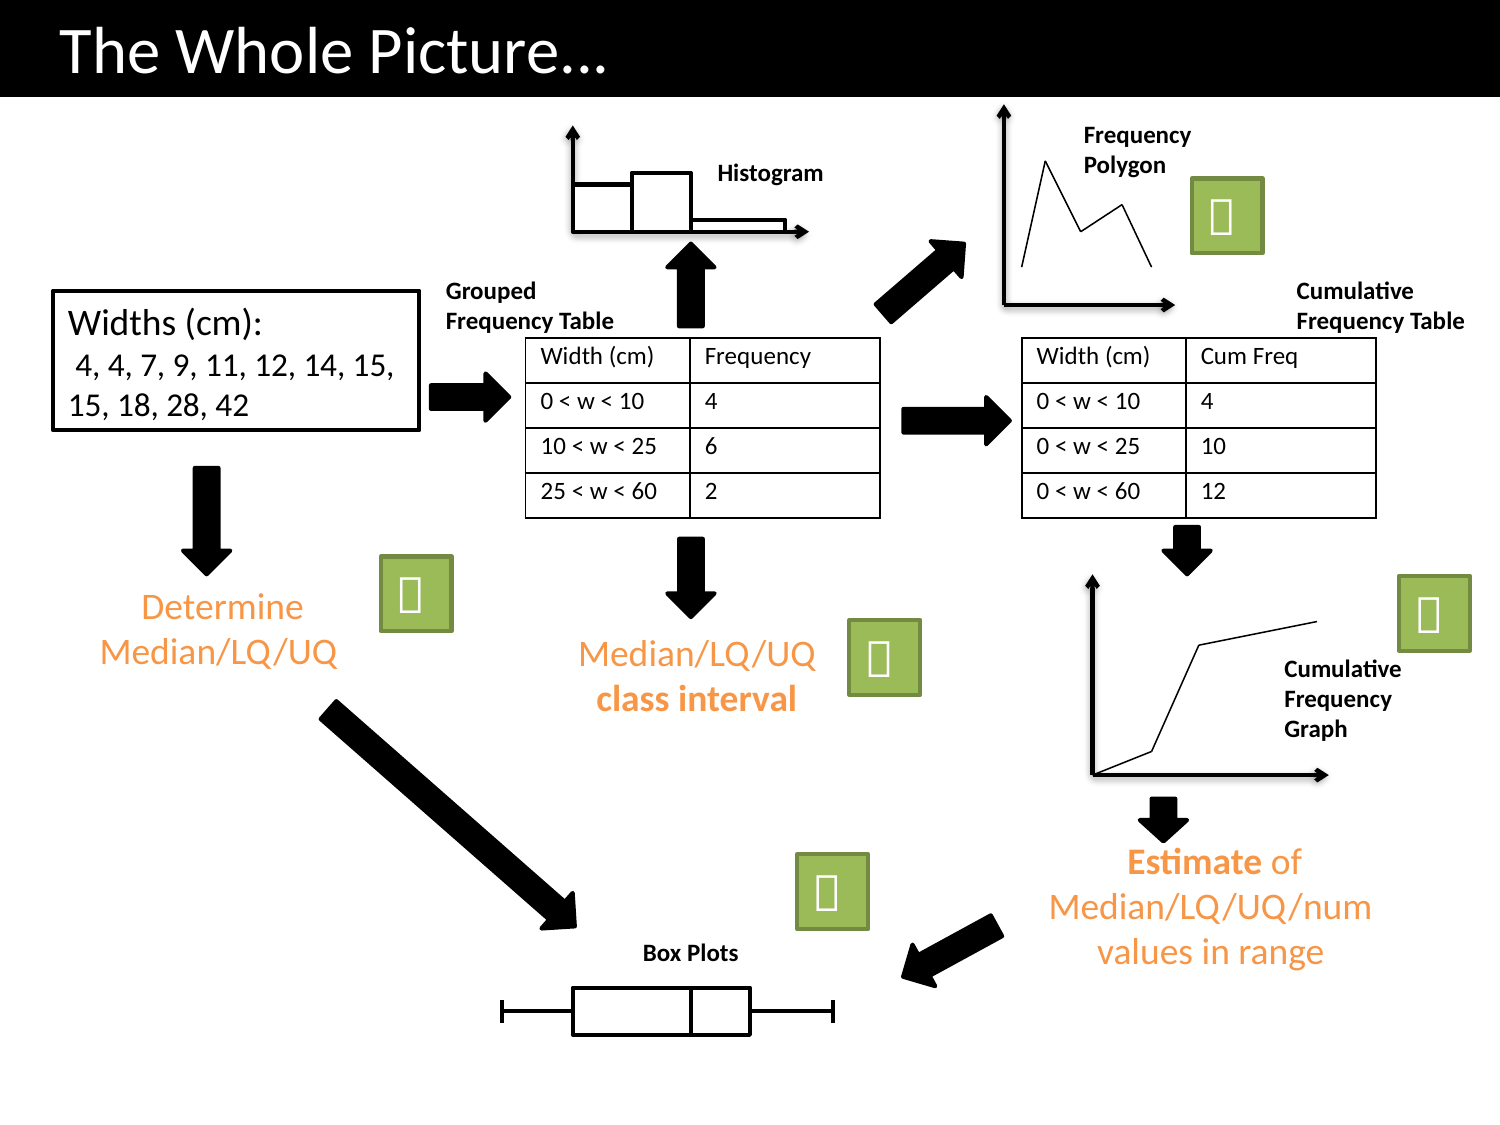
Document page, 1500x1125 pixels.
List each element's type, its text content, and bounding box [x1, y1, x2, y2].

text_box Cumulative Frequency Graph [1269, 645, 1435, 750]
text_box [1121, 204, 1152, 268]
text_box [901, 913, 1005, 989]
text_box [665, 536, 717, 620]
text_box Widths (cm): 4, 4, 7, 9, 11, 12, 14, 15, 15, 18, 28, 42 [51, 289, 421, 432]
table_cell 4 [1187, 384, 1375, 427]
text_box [1080, 204, 1120, 232]
text_box [689, 986, 752, 1037]
text_box  [1190, 176, 1265, 255]
text_box  [379, 554, 454, 633]
table_header Width (cm) [526, 339, 689, 382]
table_cell 25 < w < 60 [526, 474, 689, 517]
table_cell 0 < w < 10 [1023, 384, 1185, 427]
text_box Frequency Polygon [1068, 111, 1282, 186]
text_box [318, 699, 577, 931]
text_box Determine Median/LQ/UQ [76, 574, 361, 679]
text_box [873, 239, 967, 325]
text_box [1092, 751, 1152, 776]
table_cell 0 < w < 10 [526, 384, 689, 427]
text_box [428, 371, 512, 423]
table_header Cum Freq [1187, 339, 1375, 382]
table_cell 10 [1187, 429, 1375, 472]
table_cell 0 < w < 60 [1023, 474, 1185, 517]
text_box [571, 986, 689, 1037]
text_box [1021, 160, 1046, 268]
text_box [901, 395, 1012, 447]
text_box Histogram [702, 149, 868, 194]
table_cell 10 < w < 25 [526, 429, 689, 472]
text_box [689, 218, 787, 231]
text_box [181, 465, 233, 574]
table_cell 6 [691, 429, 879, 472]
text_box Grouped Frequency Table [430, 267, 656, 342]
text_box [1151, 644, 1200, 752]
text_box [665, 243, 717, 329]
text_box Median/LQ/UQ class interval [561, 621, 833, 727]
table_header Width (cm) [1023, 339, 1185, 382]
text_box [630, 171, 693, 231]
text_box Estimate of Median/LQ/UQ/num values in range [1021, 829, 1400, 980]
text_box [1198, 621, 1318, 646]
text_box  [847, 618, 922, 697]
text_box Cumulative Frequency Table [1281, 267, 1495, 342]
text_box [1161, 524, 1213, 577]
table_header Frequency [691, 339, 879, 382]
text_box [1137, 796, 1190, 843]
table_cell 12 [1187, 474, 1375, 517]
table_cell 0 < w < 25 [1023, 429, 1185, 472]
table_cell 4 [691, 384, 879, 427]
text_box  [795, 852, 870, 931]
table_cell 2 [691, 474, 879, 517]
text_box [578, 182, 630, 231]
text_box Box Plots [608, 928, 774, 974]
text_box  [1397, 574, 1472, 653]
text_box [1045, 160, 1081, 232]
text_box The Whole Picture... [0, 0, 1500, 97]
